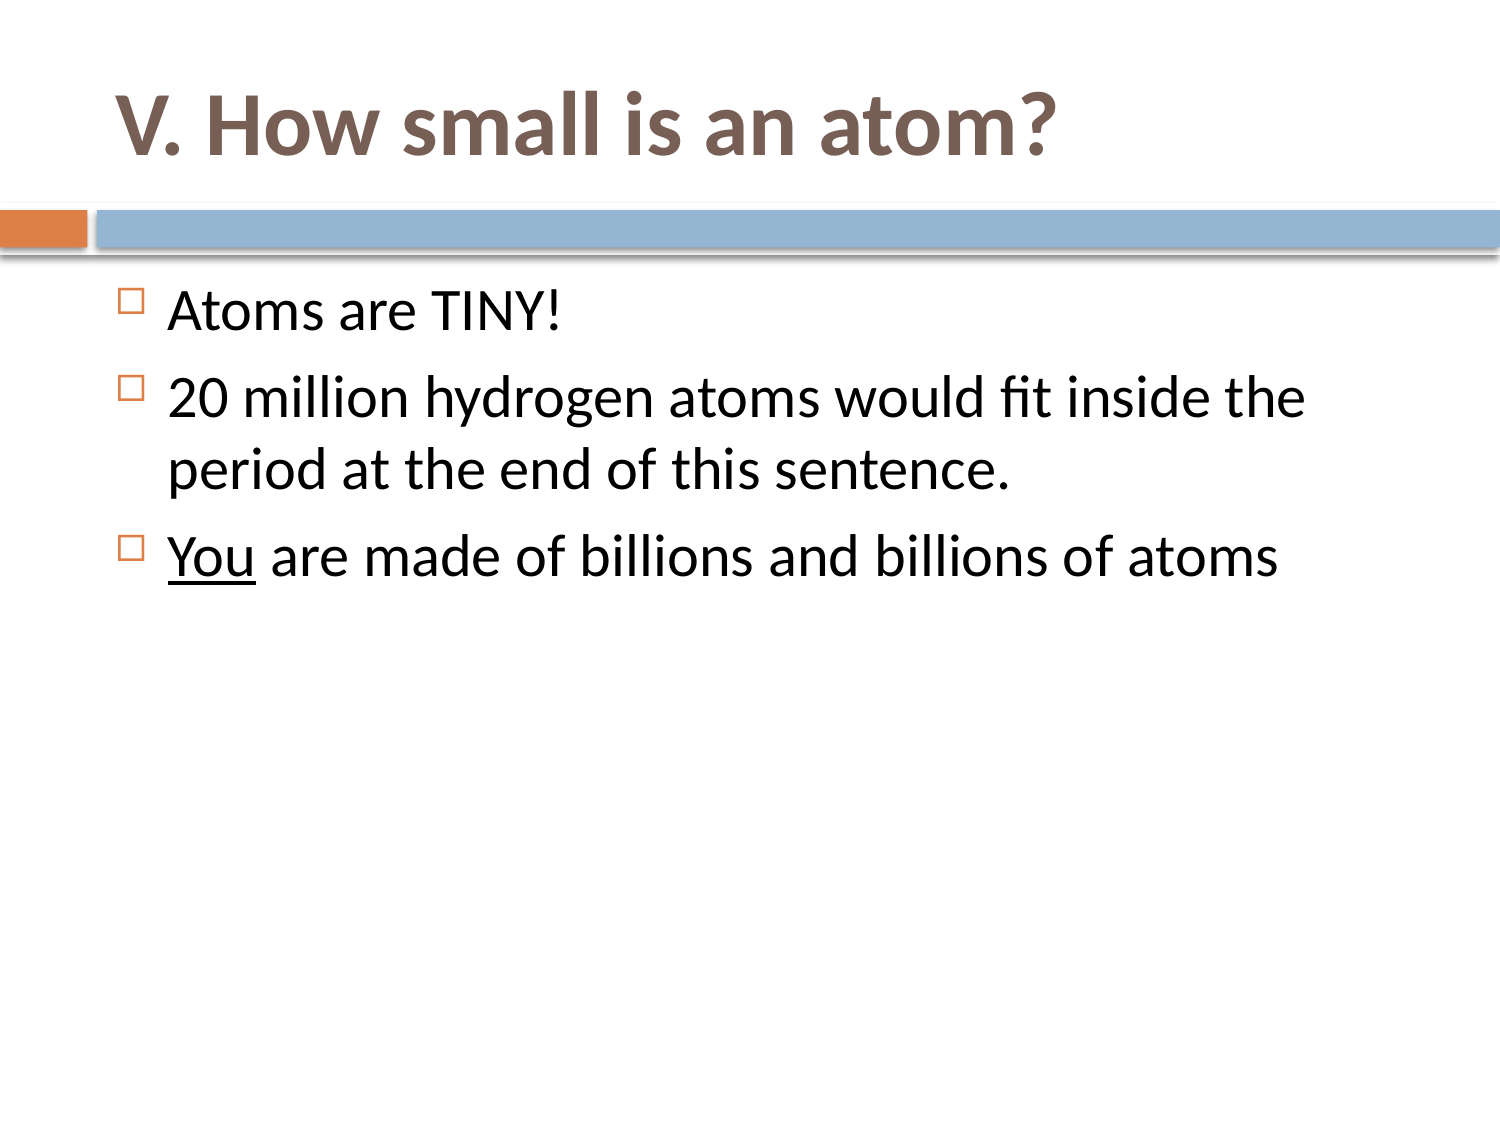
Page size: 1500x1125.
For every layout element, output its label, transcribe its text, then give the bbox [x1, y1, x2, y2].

title V. How small is an atom? [100, 37, 1438, 200]
list Atoms are TINY! 20 million hydrogen atoms would fit inside the period at the end of this sentence. You are made of billions and billions of atoms [100, 262, 1438, 1000]
